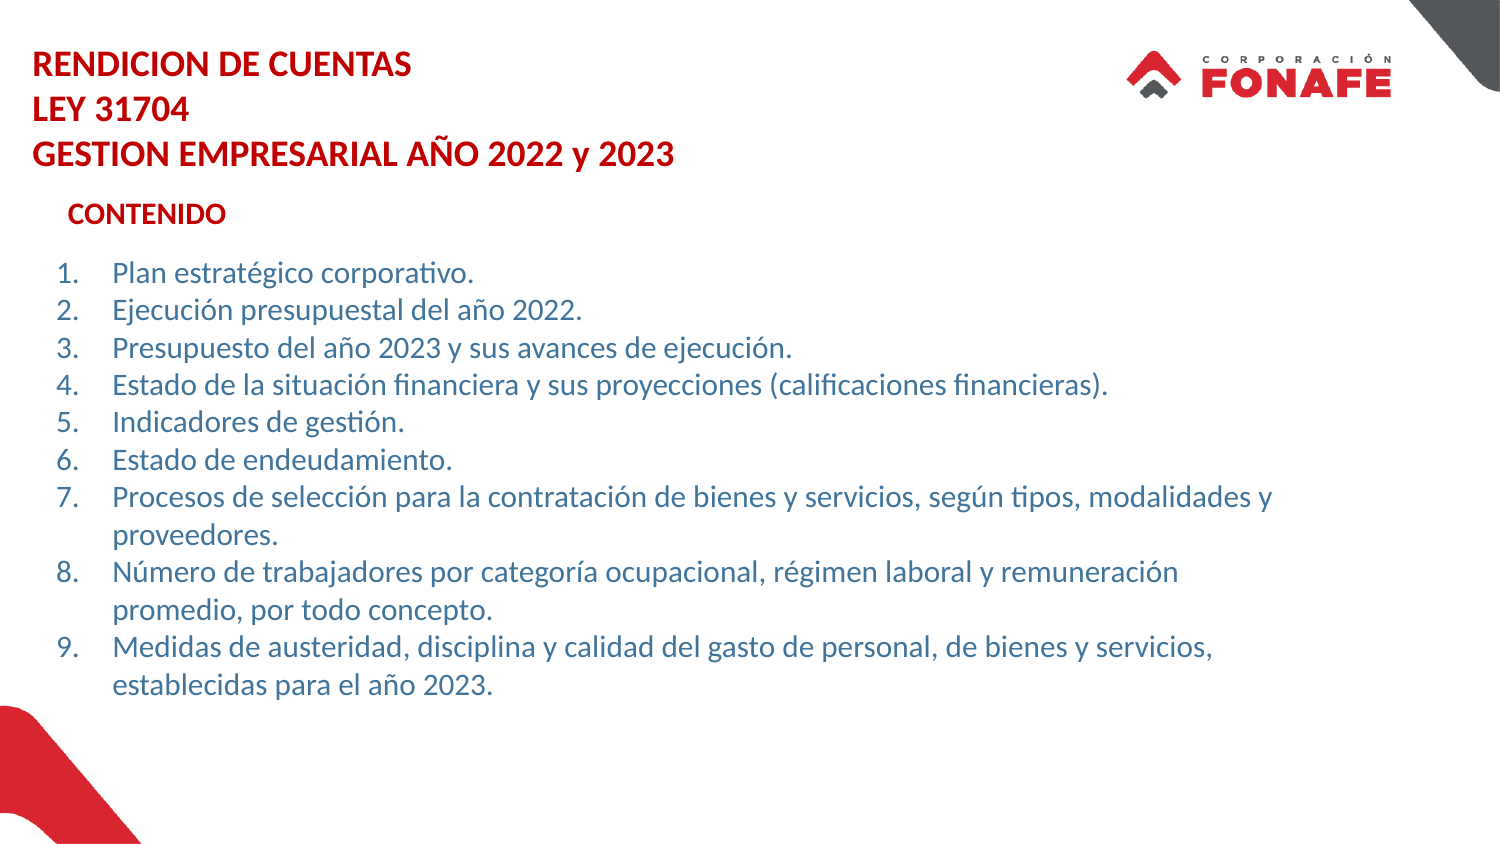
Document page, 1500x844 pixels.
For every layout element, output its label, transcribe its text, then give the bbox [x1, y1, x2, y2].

text_box Plan estratégico corporativo. Ejecución presupuestal del año 2022. Presupuesto del año 2023 y sus avances de ejecución. Estado de la situación financiera y sus proyecciones (calificaciones financieras). Indicadores de gestión. Estado de endeudamiento. Procesos de selección para la contratación de bienes y servicios, según tipos, modalidades y proveedores. Número de trabajadores por categoría ocupacional, régimen laboral y remuneración promedio, por todo concepto. Medidas de austeridad, disciplina y calidad del gasto de personal, de bienes y servicios, establecidas para el año 2023. [41, 244, 1331, 709]
text_box RENDICION DE CUENTAS LEY 31704 GESTION EMPRESARIAL AÑO 2022 y 2023 [17, 32, 1122, 182]
text_box CONTENIDO [53, 185, 887, 238]
picture [0, 0, 1500, 844]
